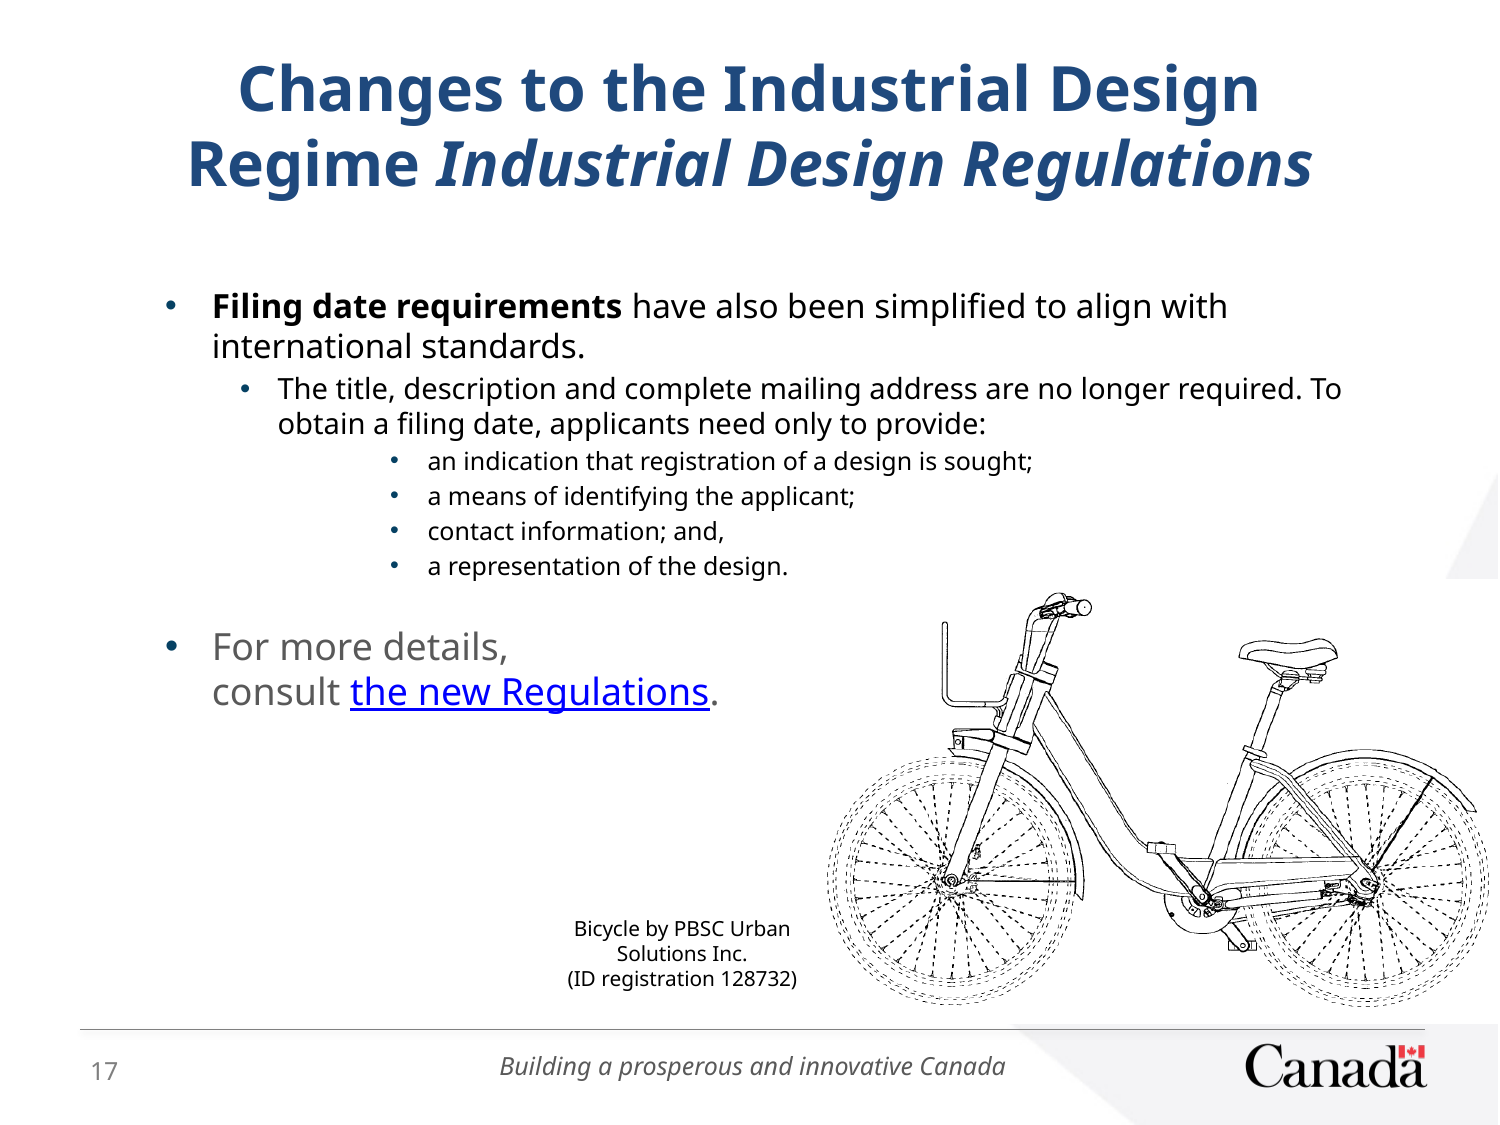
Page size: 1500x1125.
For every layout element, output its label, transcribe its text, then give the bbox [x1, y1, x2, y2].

text_box Bicycle by PBSC Urban Solutions Inc. (ID registration 128732) [537, 908, 793, 998]
slide_number 17 [75, 1042, 237, 1103]
list Filing date requirements have also been simplified to align with international standards. The title, description and complete mailing address are no longer required. To obtain a filing date, applicants need only to provide: an indication that registration of a design is sought; a means of identifying the applicant; contact information; and, a representation of the design. For more details, consult the new Regulations. [75, 235, 1425, 675]
text_box Changes to the Industrial Design Regime Industrial Design Regulations [98, 45, 1402, 207]
picture [798, 442, 1500, 1125]
